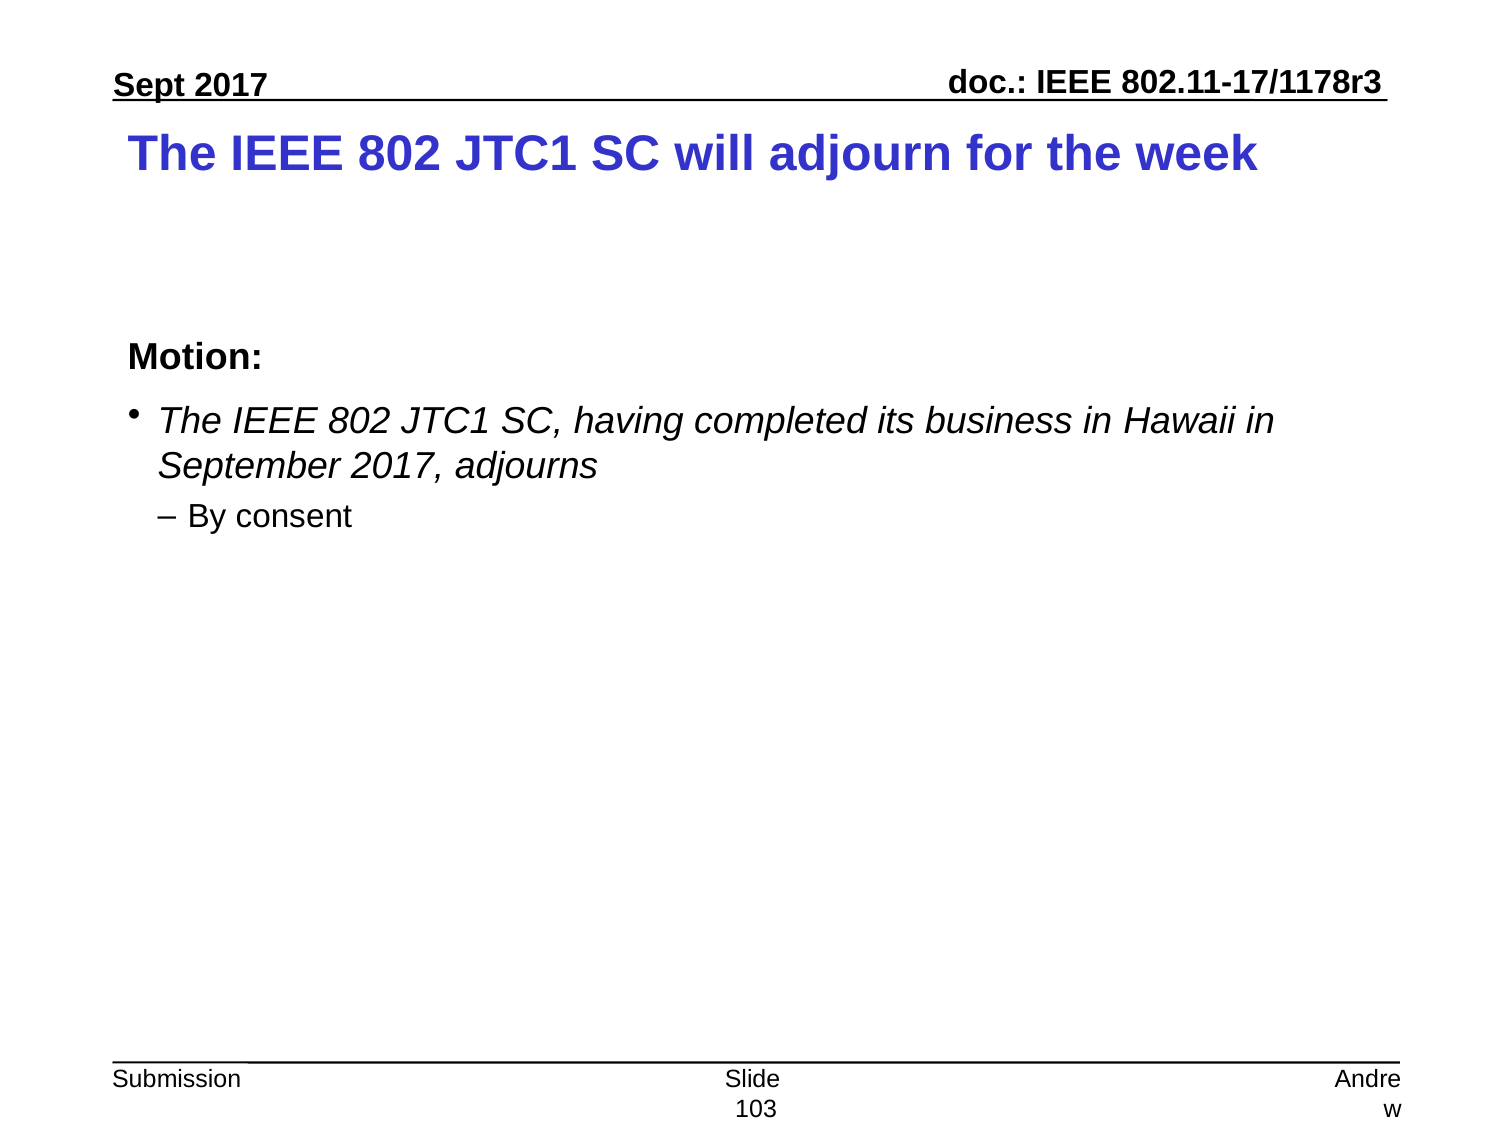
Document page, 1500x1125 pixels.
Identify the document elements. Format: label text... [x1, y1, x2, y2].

footer Andrew Myles, Cisco [1320, 1061, 1402, 1093]
title The IEEE 802 JTC1 SC will adjourn for the week [112, 112, 1388, 288]
list Motion: The IEEE 802 JTC1 SC, having completed its business in Hawaii in September 2017, adjourns By consent [112, 324, 1388, 1000]
slide_number Slide 103 [709, 1061, 803, 1093]
